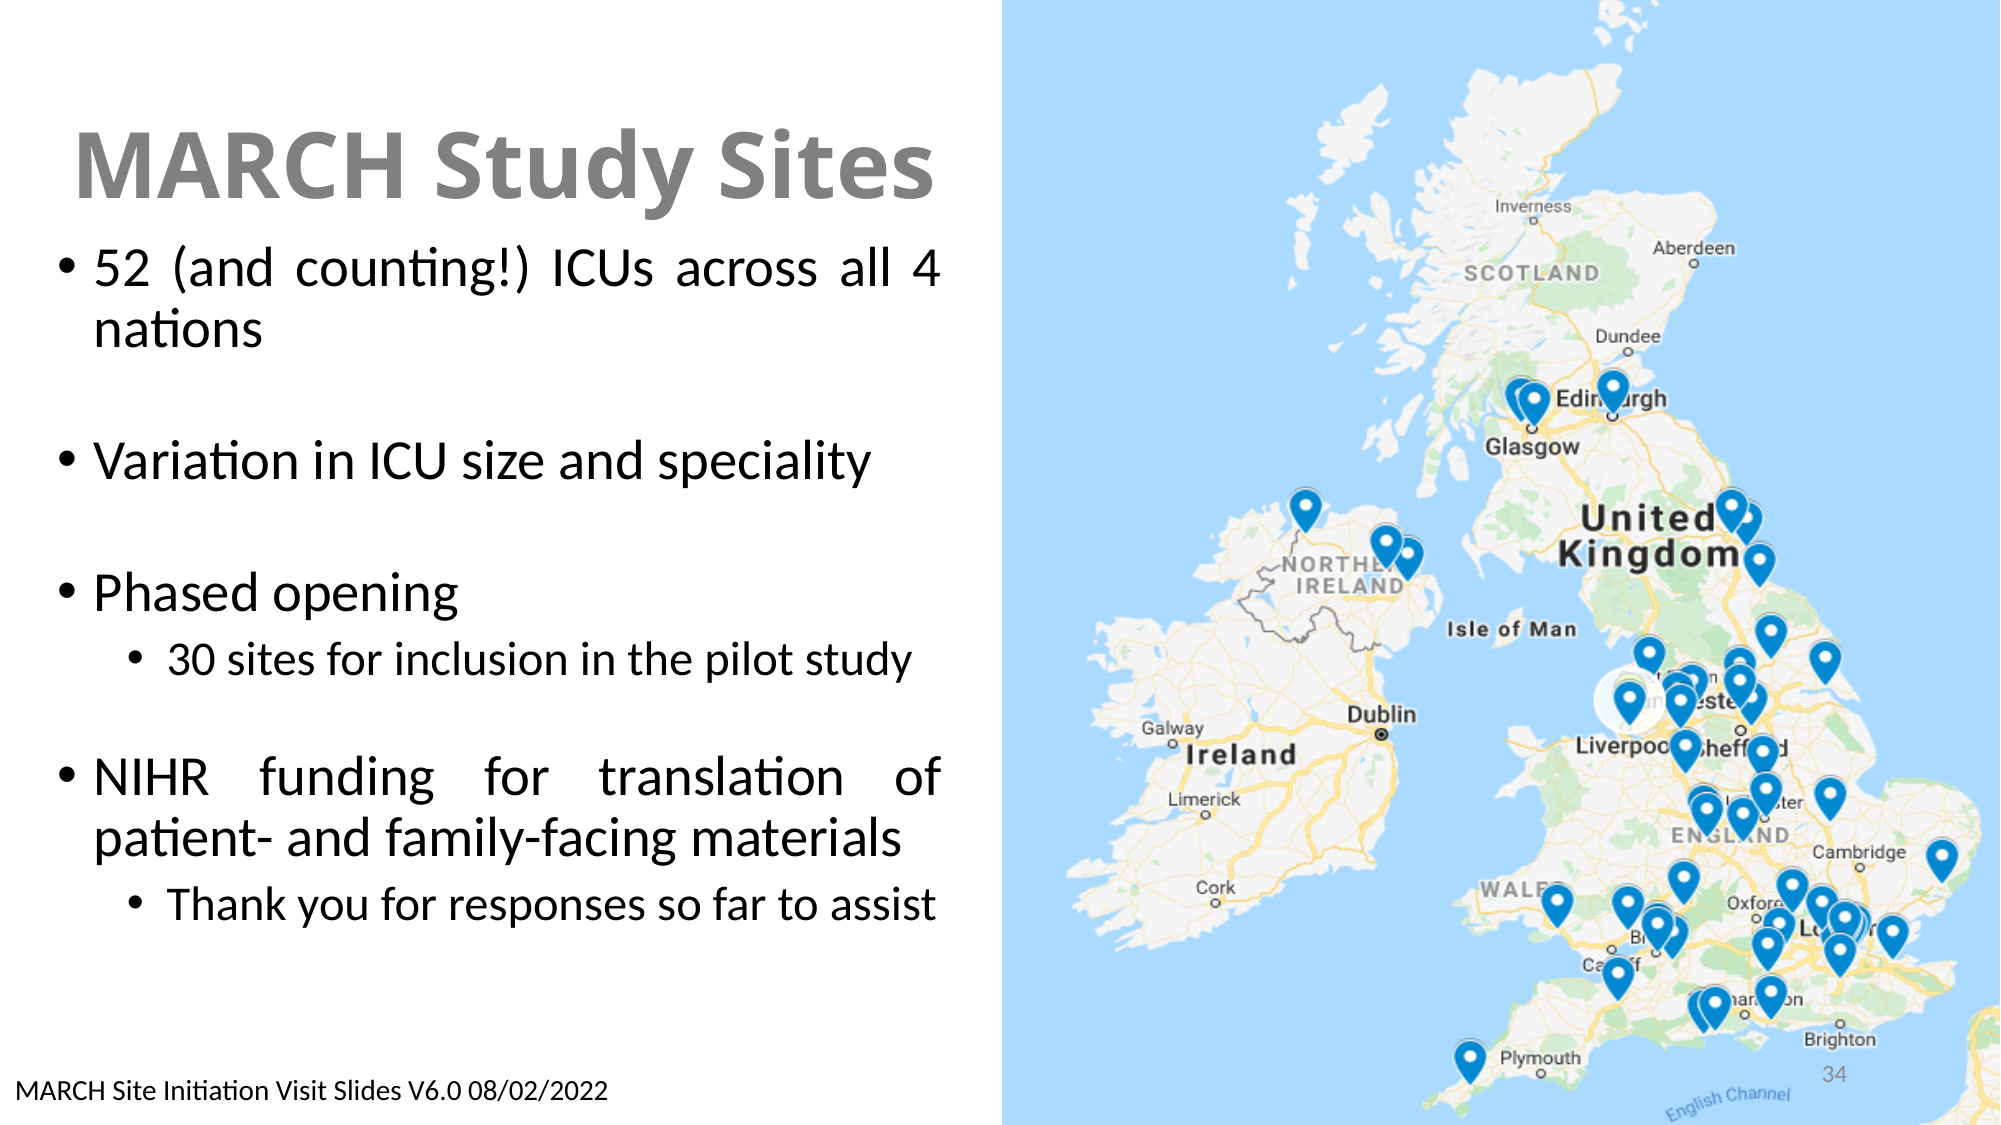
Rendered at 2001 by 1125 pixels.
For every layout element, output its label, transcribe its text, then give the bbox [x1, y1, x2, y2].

list 52 (and counting!) ICUs across all 4 nations Variation in ICU size and speciality Phased opening 30 sites for inclusion in the pilot study NIHR funding for translation of patient- and family-facing materials Thank you for responses so far to assist [42, 230, 957, 973]
title MARCH Study Sites [56, 59, 1002, 278]
picture [1002, 0, 2000, 1125]
